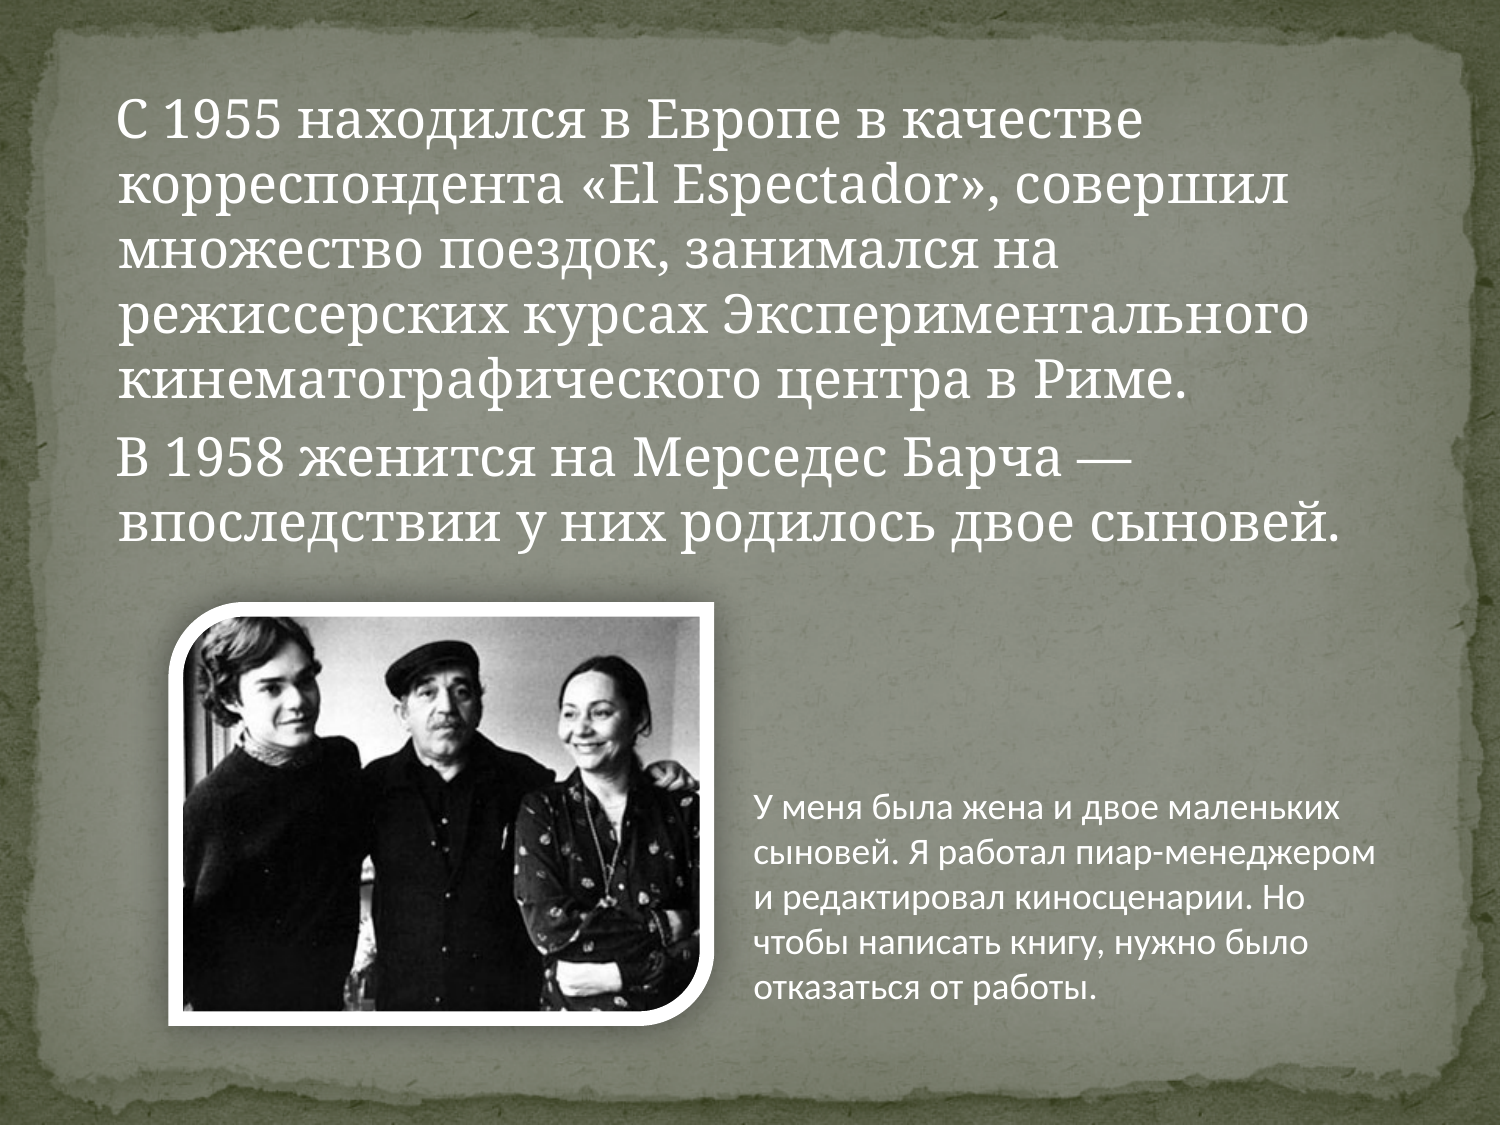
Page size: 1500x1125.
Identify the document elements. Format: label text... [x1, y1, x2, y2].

picture [177, 611, 707, 1018]
list С 1955 находился в Европе в качестве корреспондента «El Espectador», совершил множество поездок, занимался на режиссерских курсах Экспериментального кинематографического центра в Риме. В 1958 женится на Мерседес Барча — впоследствии у них родилось двое сыновей. [58, 0, 1425, 961]
text_box У меня была жена и двое маленьких сыновей. Я работал пиар-менеджером и редактировал киносценарии. Но чтобы написать книгу, нужно было отказаться от работы. [738, 774, 1407, 1015]
